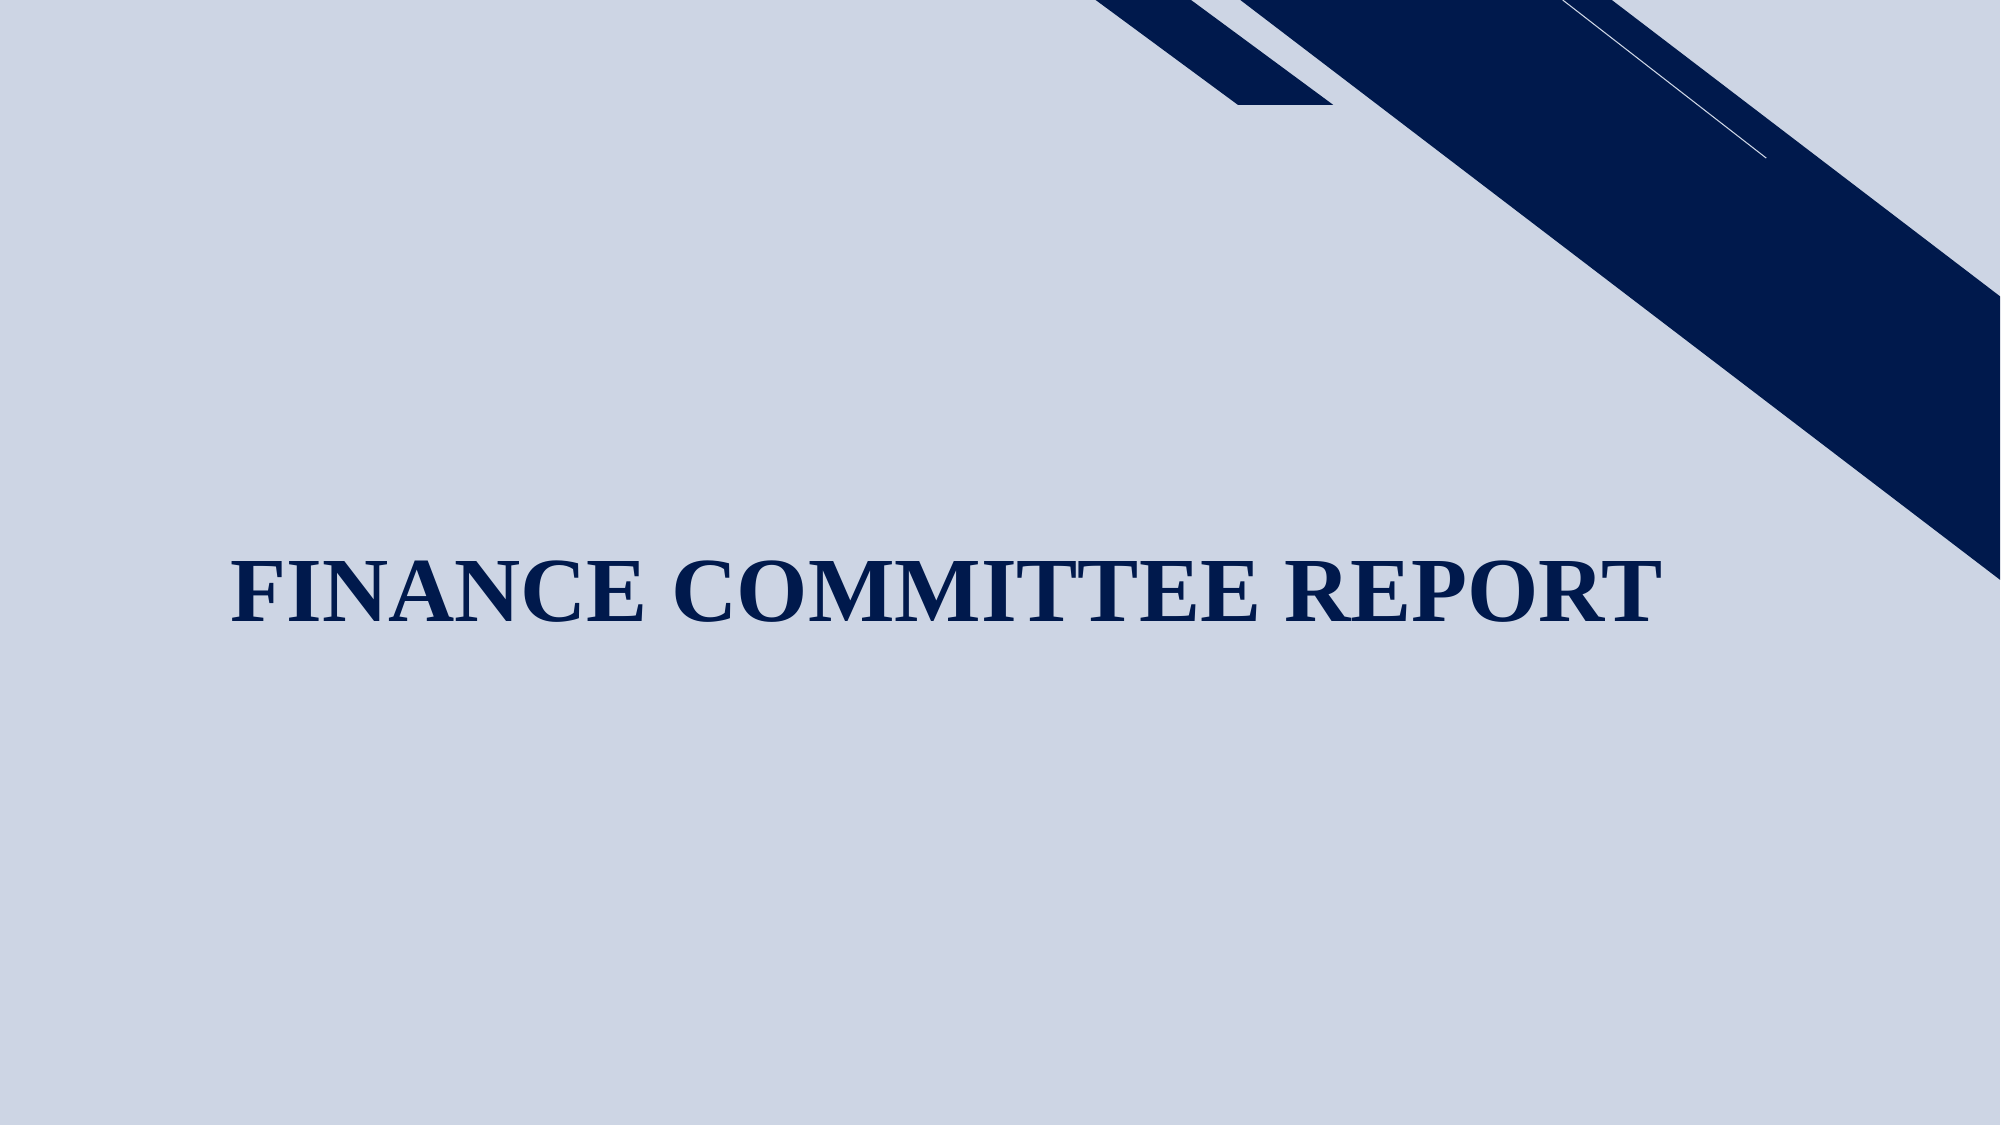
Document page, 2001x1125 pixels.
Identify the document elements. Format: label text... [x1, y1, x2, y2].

title FINANCE COMMITTEE REPORT [215, 453, 1829, 642]
